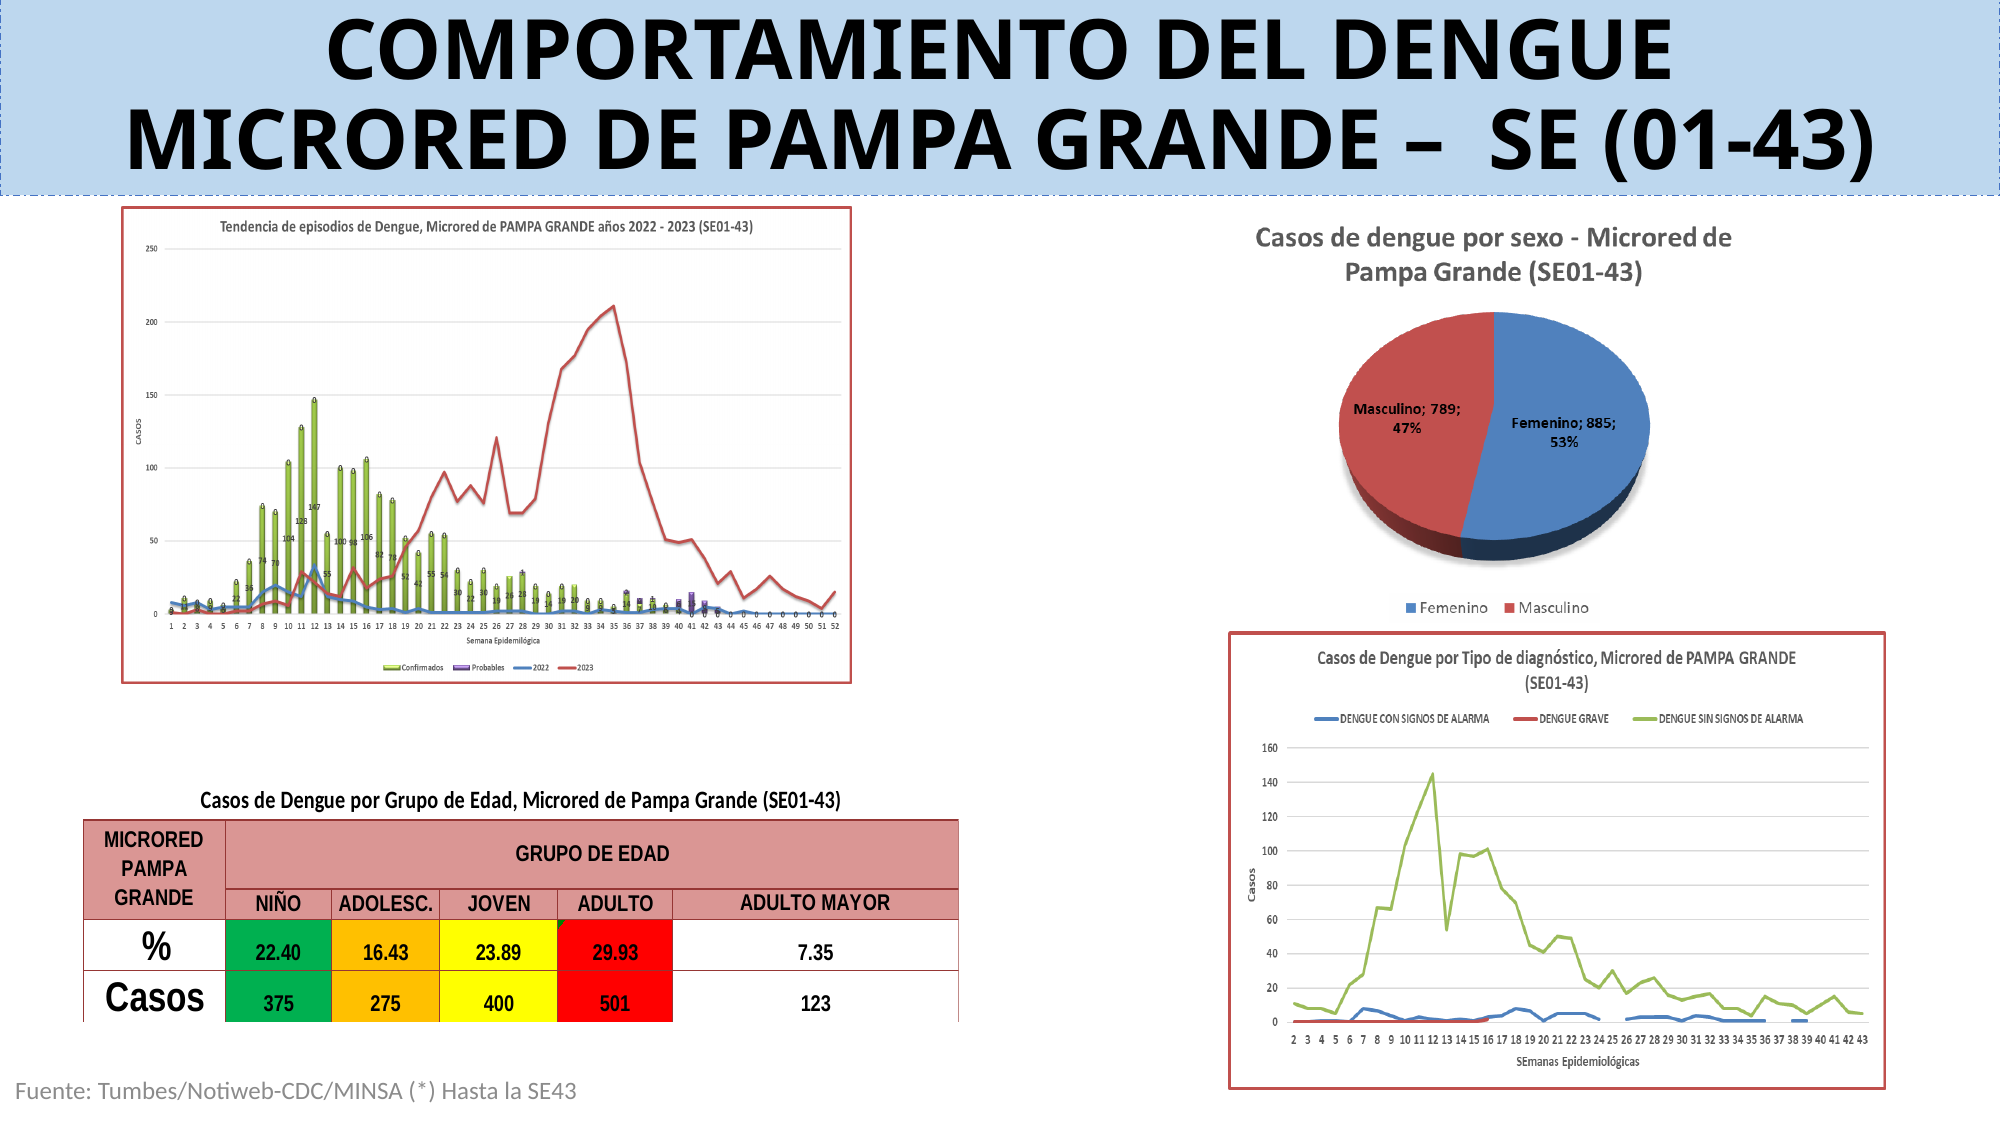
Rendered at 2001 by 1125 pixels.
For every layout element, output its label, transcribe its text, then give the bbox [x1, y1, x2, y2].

picture [1148, 206, 1886, 1090]
picture [0, 790, 960, 1023]
text_box COMPORTAMIENTO DEL DENGUE MICRORED DE PAMPA GRANDE – SE (01-43) [0, 0, 2000, 196]
picture [121, 206, 852, 684]
footer Fuente: Tumbes/Notiweb-CDC/MINSA (*) Hasta la SE43 [0, 1074, 613, 1125]
